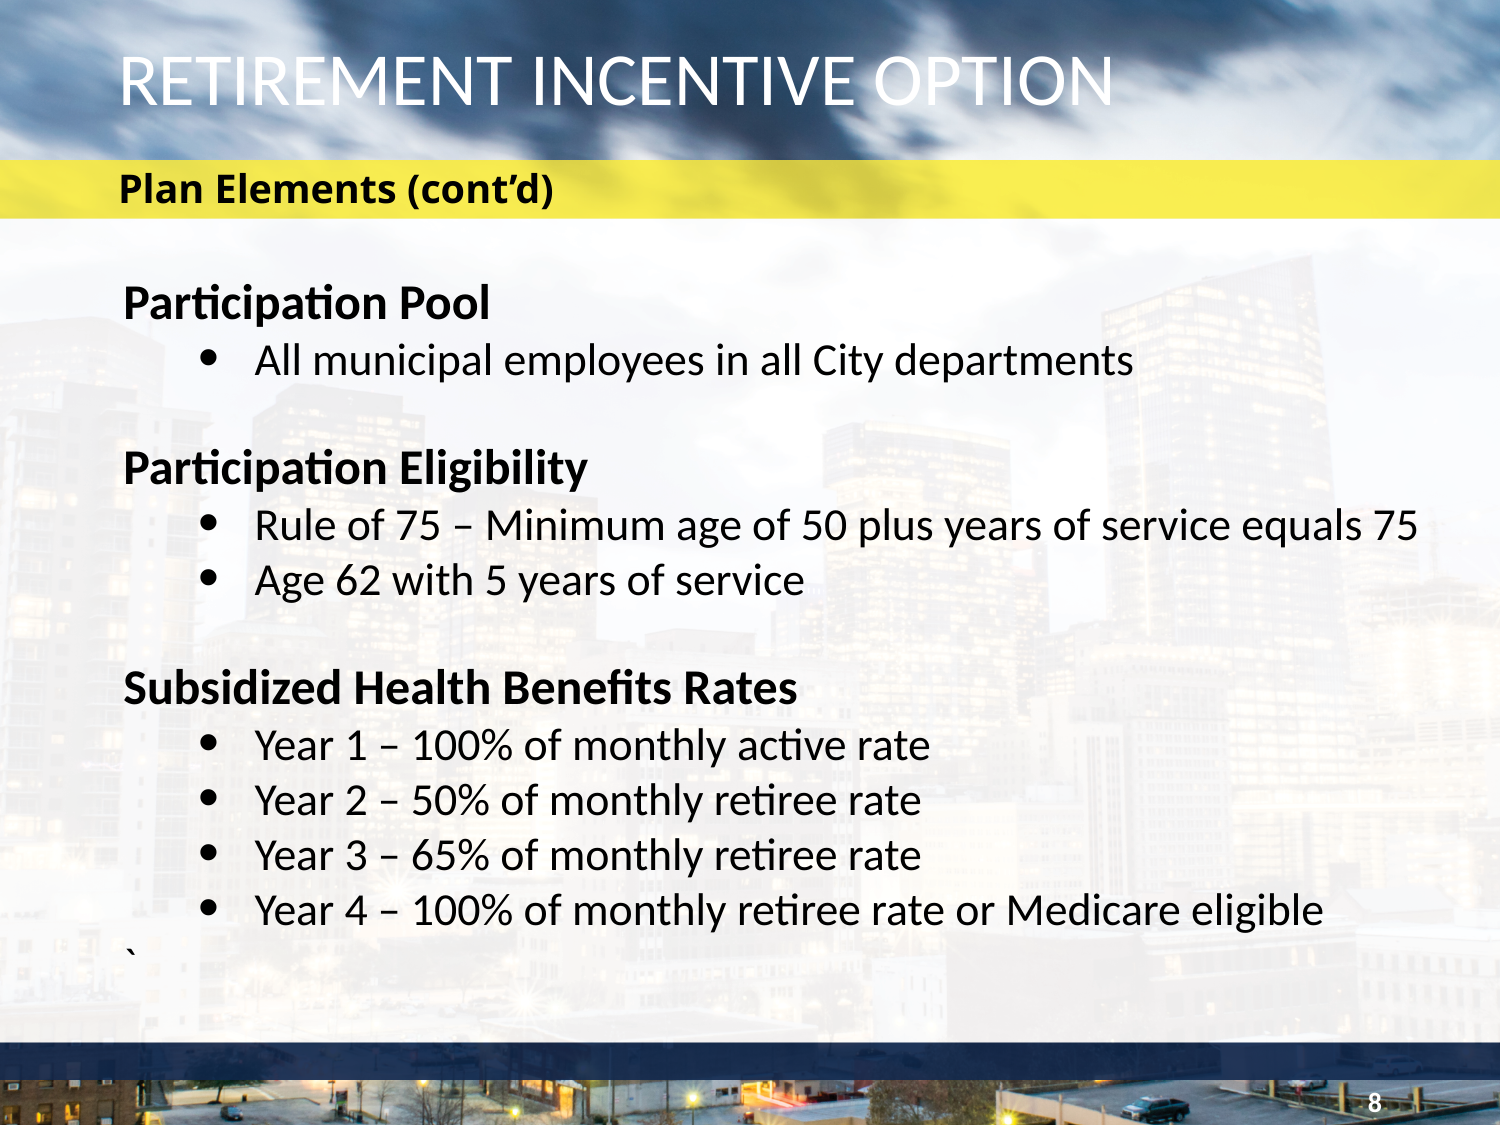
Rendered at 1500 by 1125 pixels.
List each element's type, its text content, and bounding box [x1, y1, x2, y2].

text_box Participation Pool All municipal employees in all City departments Participation Eligibility Rule of 75 – Minimum age of 50 plus years of service equals 75 Age 62 with 5 years of service Subsidized Health Benefits Rates Year 1 – 100% of monthly active rate Year 2 – 50% of monthly retiree rate Year 3 – 65% of monthly retiree rate Year 4 – 100% of monthly retiree rate or Medicare eligible ` [108, 262, 1440, 997]
picture [0, 0, 1500, 1125]
slide_number 8 [1059, 1065, 1397, 1125]
list Plan Elements (cont’d) [103, 162, 1397, 219]
title RETIREMENT INCENTIVE OPTION [103, 0, 1397, 162]
